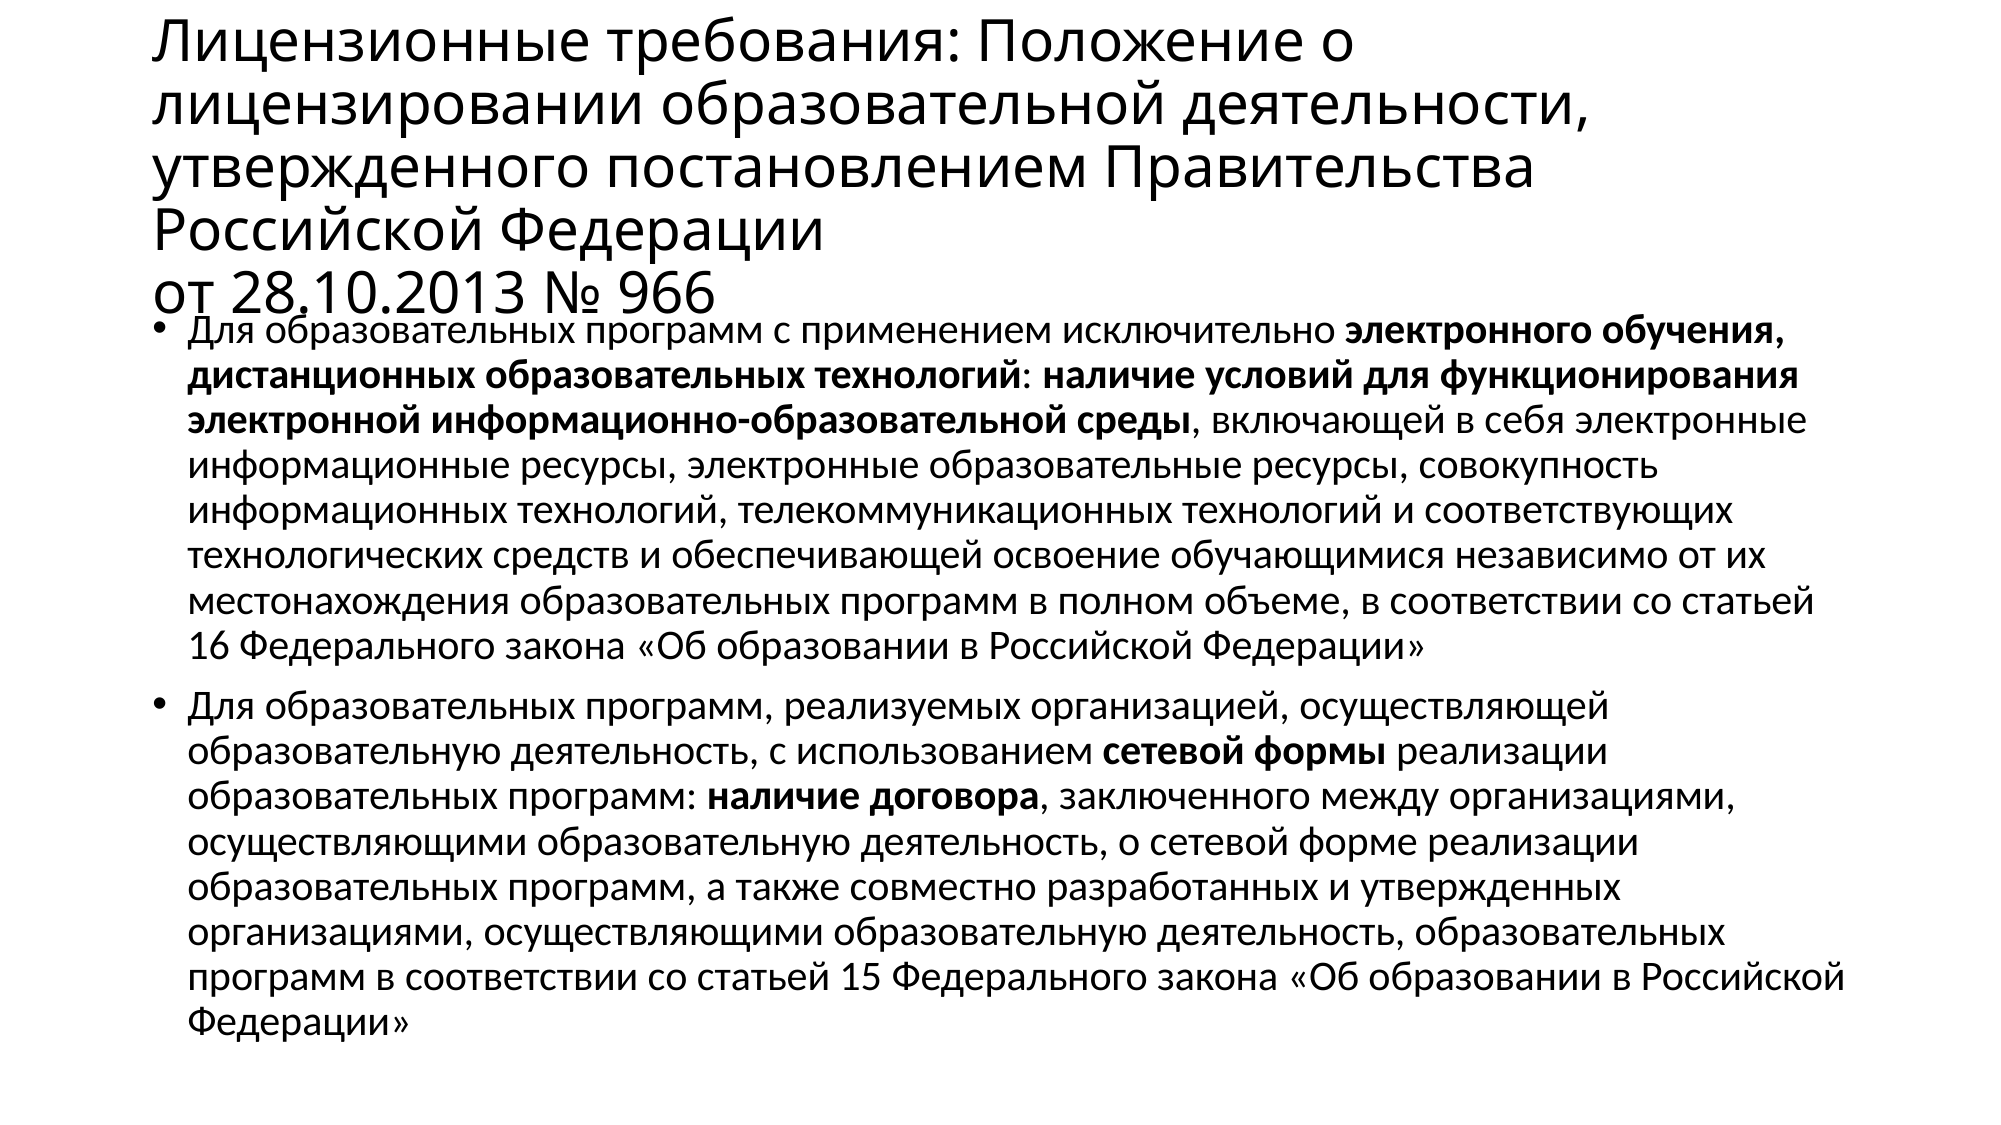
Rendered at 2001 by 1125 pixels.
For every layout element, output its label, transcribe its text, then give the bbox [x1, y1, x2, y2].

list Для образовательных программ с применением исключительно электронного обучения, дистанционных образовательных технологий: наличие условий для функционирования электронной информационно-образовательной среды, включающей в себя электронные информационные ресурсы, электронные образовательные ресурсы, совокупность информационных технологий, телекоммуникационных технологий и соответствующих технологических средств и обеспечивающей освоение обучающимися независимо от их местонахождения образовательных программ в полном объеме, в соответствии со статьей 16 Федерального закона «Об образовании в Российской Федерации» Для образовательных программ, реализуемых организацией, осуществляющей образовательную деятельность, с использованием сетевой формы реализации образовательных программ: наличие договора, заключенного между организациями, осуществляющими образовательную деятельность, о сетевой форме реализации образовательных программ, а также совместно разработанных и утвержденных организациями, осуществляющими образовательную деятельность, образовательных программ в соответствии со статьей 15 Федерального закона «Об образовании в Российской Федерации» [137, 299, 1863, 1066]
title Лицензионные требования: Положение о лицензировании образовательной деятельности, утвержденного постановлением Правительства Российской Федерации от 28.10.2013 № 966 [137, 59, 1863, 278]
